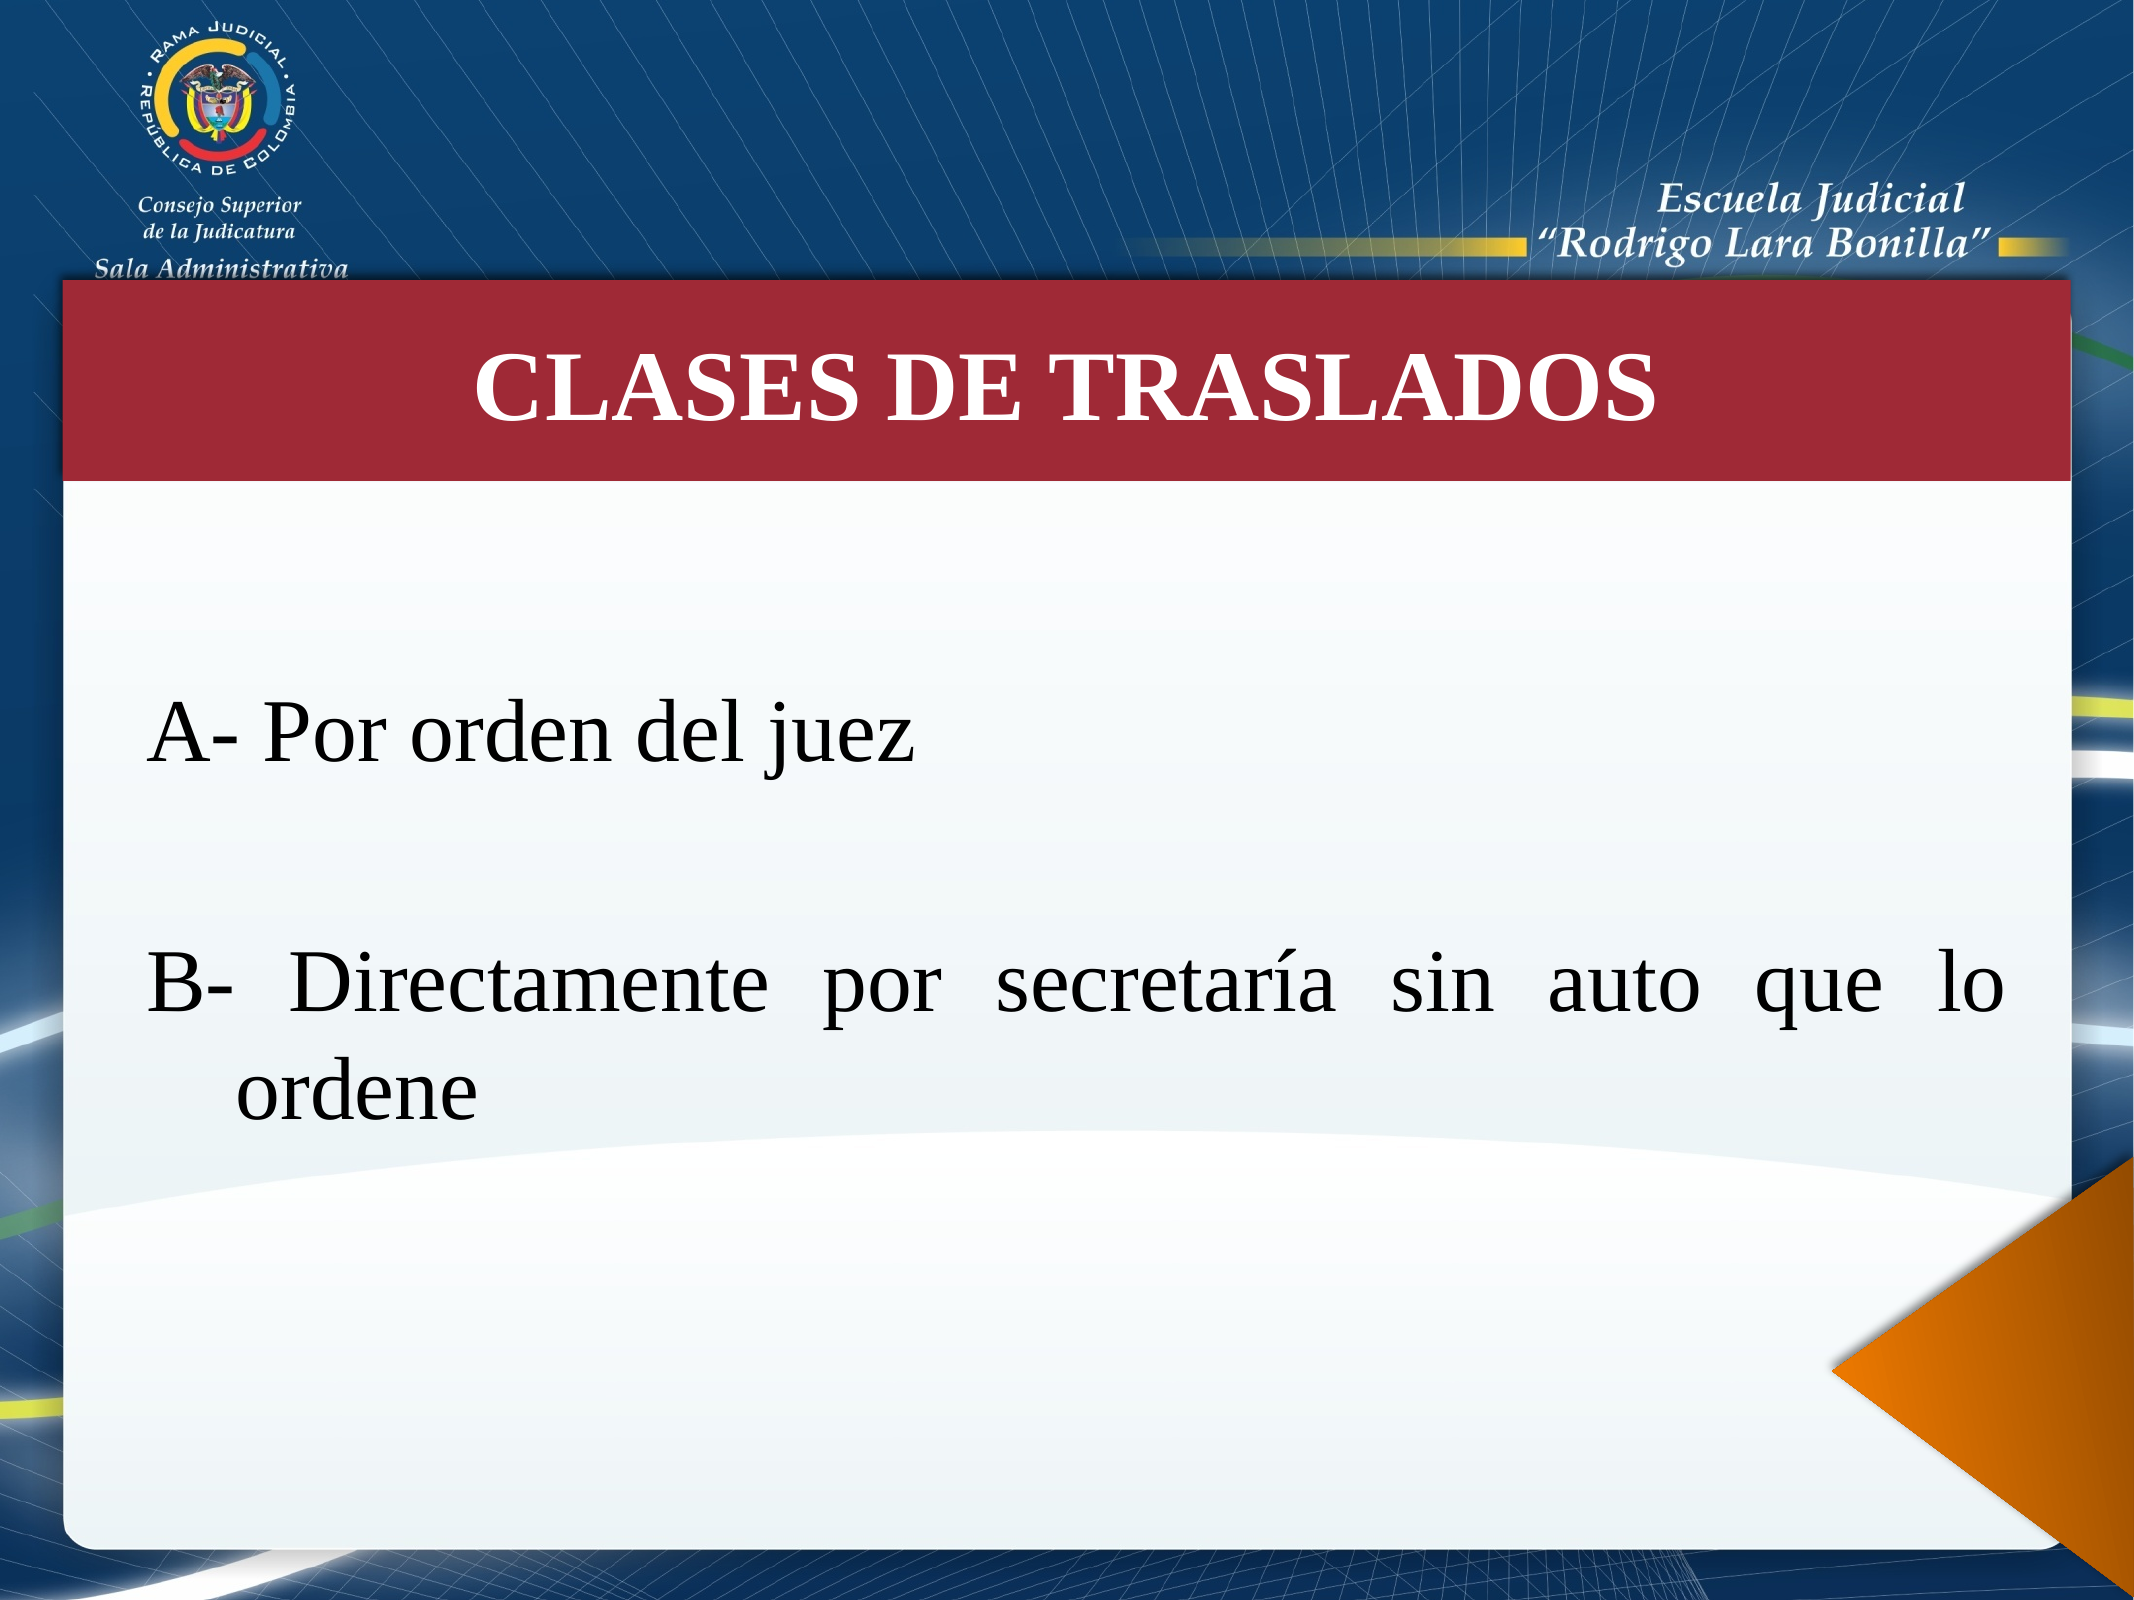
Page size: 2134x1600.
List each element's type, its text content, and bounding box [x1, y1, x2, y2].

list A- Por orden del juez B- Directamente por secretaría sin auto que lo ordene [109, 482, 2030, 1478]
picture [0, 0, 2134, 1600]
text_box CLASES DE TRASLADOS [62, 280, 2071, 481]
